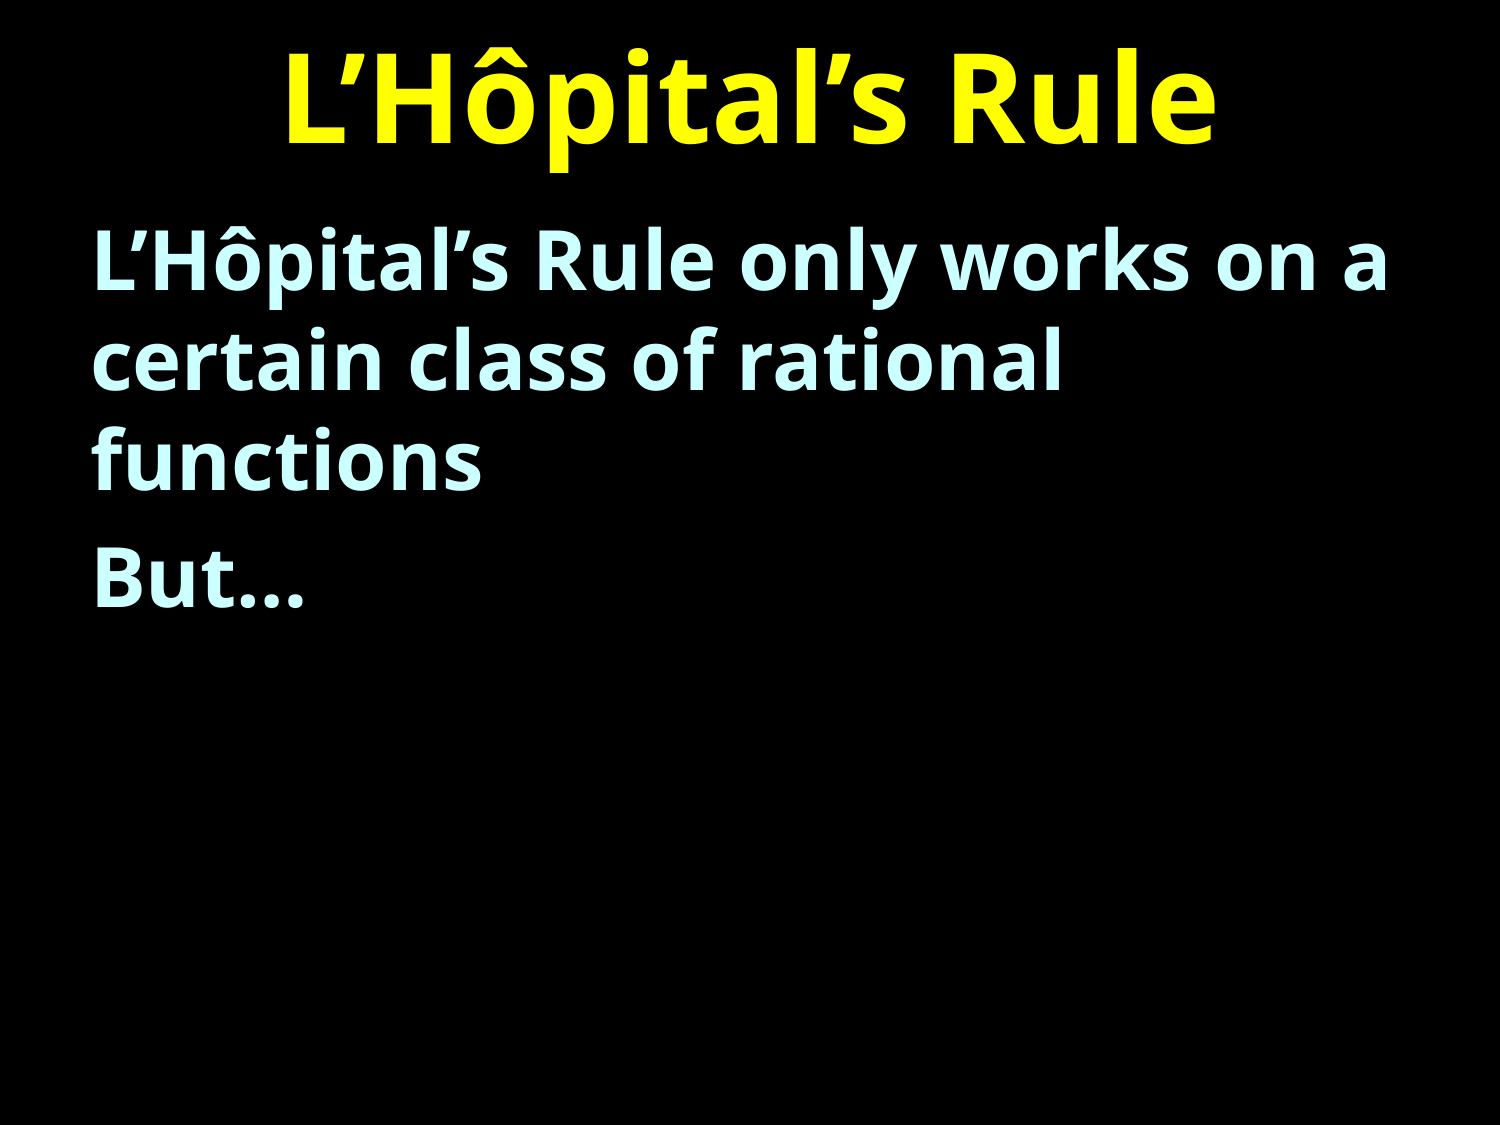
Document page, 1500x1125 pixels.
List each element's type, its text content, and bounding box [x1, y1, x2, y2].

title L’Hôpital’s Rule [0, 0, 1500, 188]
list L’Hôpital’s Rule only works on a certain class of rational functions But… [75, 200, 1425, 1125]
